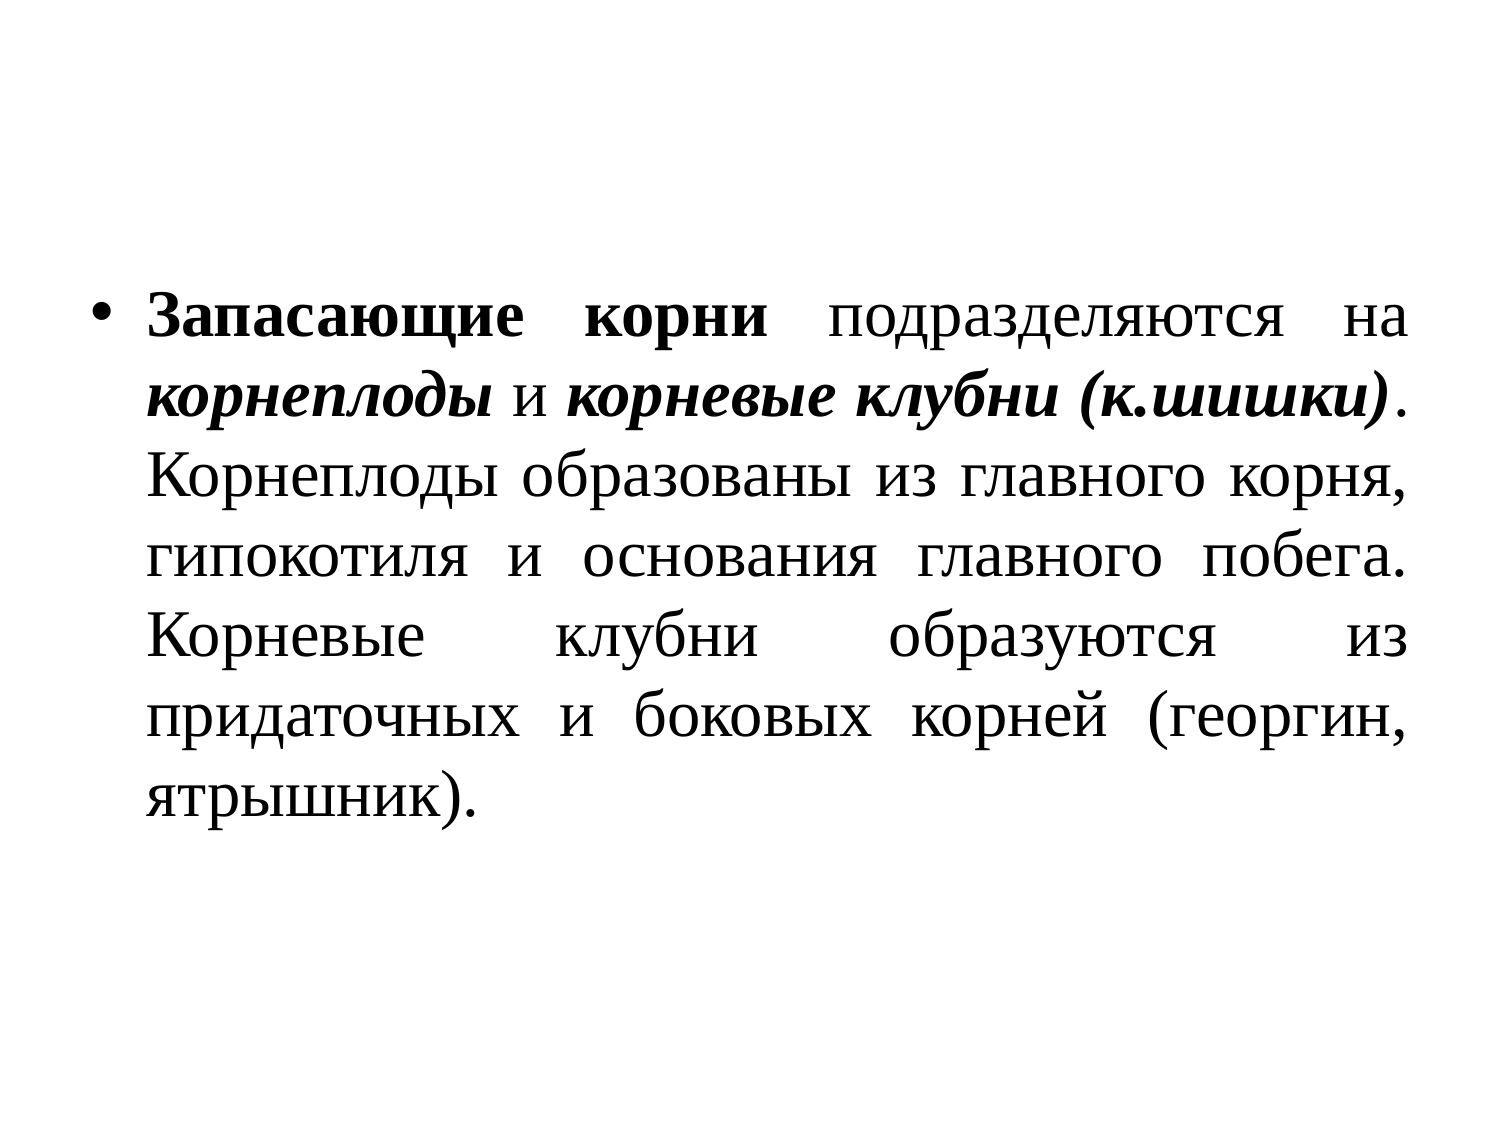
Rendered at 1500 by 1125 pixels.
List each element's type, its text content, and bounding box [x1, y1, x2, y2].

list Запасающие корни подразделяются на корнеплоды и корневые клубни (к.шишки). Корнеплоды образованы из главного корня, гипокотиля и основания главного побега. Корневые клубни образуются из придаточных и боковых корней (георгин, ятрышник). [75, 262, 1425, 1005]
